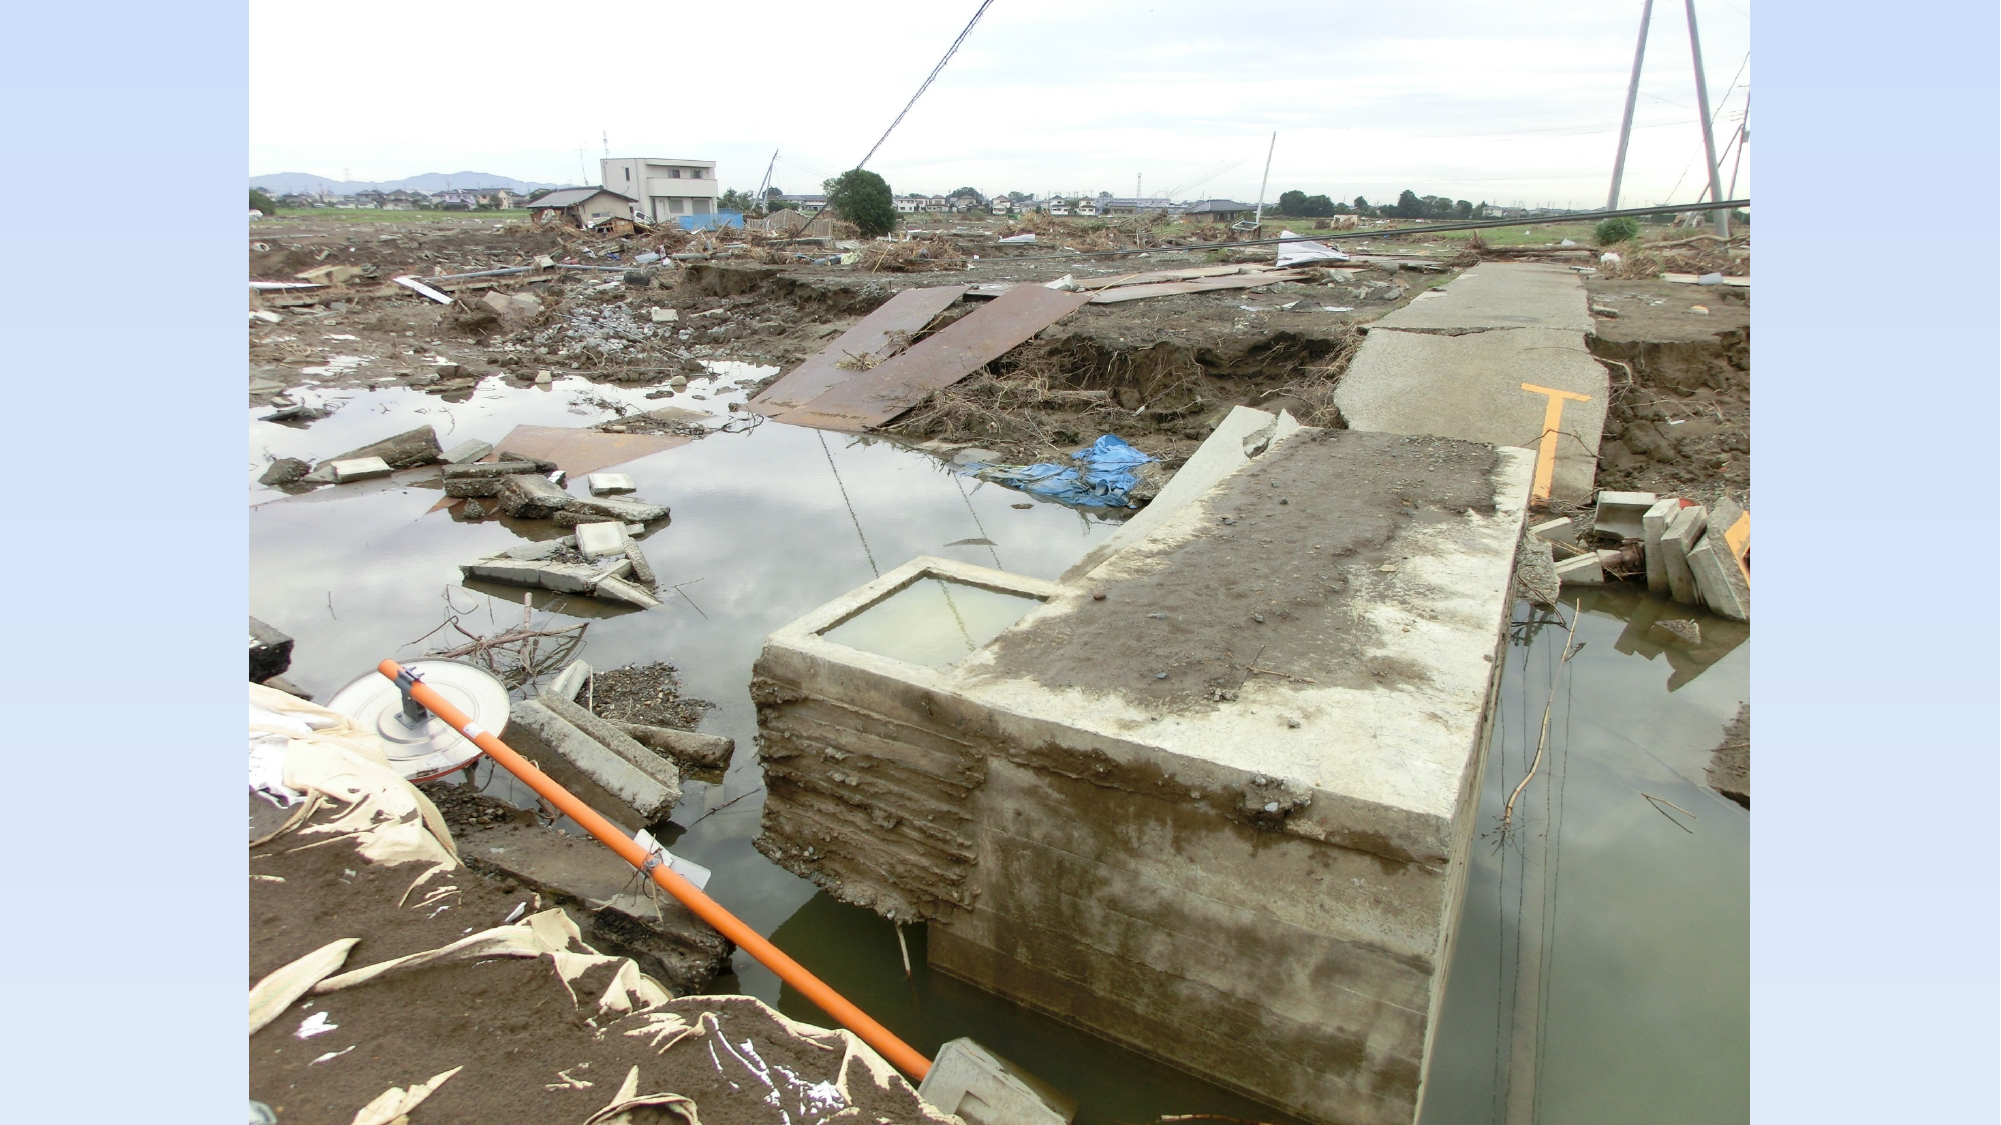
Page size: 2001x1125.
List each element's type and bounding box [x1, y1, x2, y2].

picture [249, 0, 1750, 1125]
